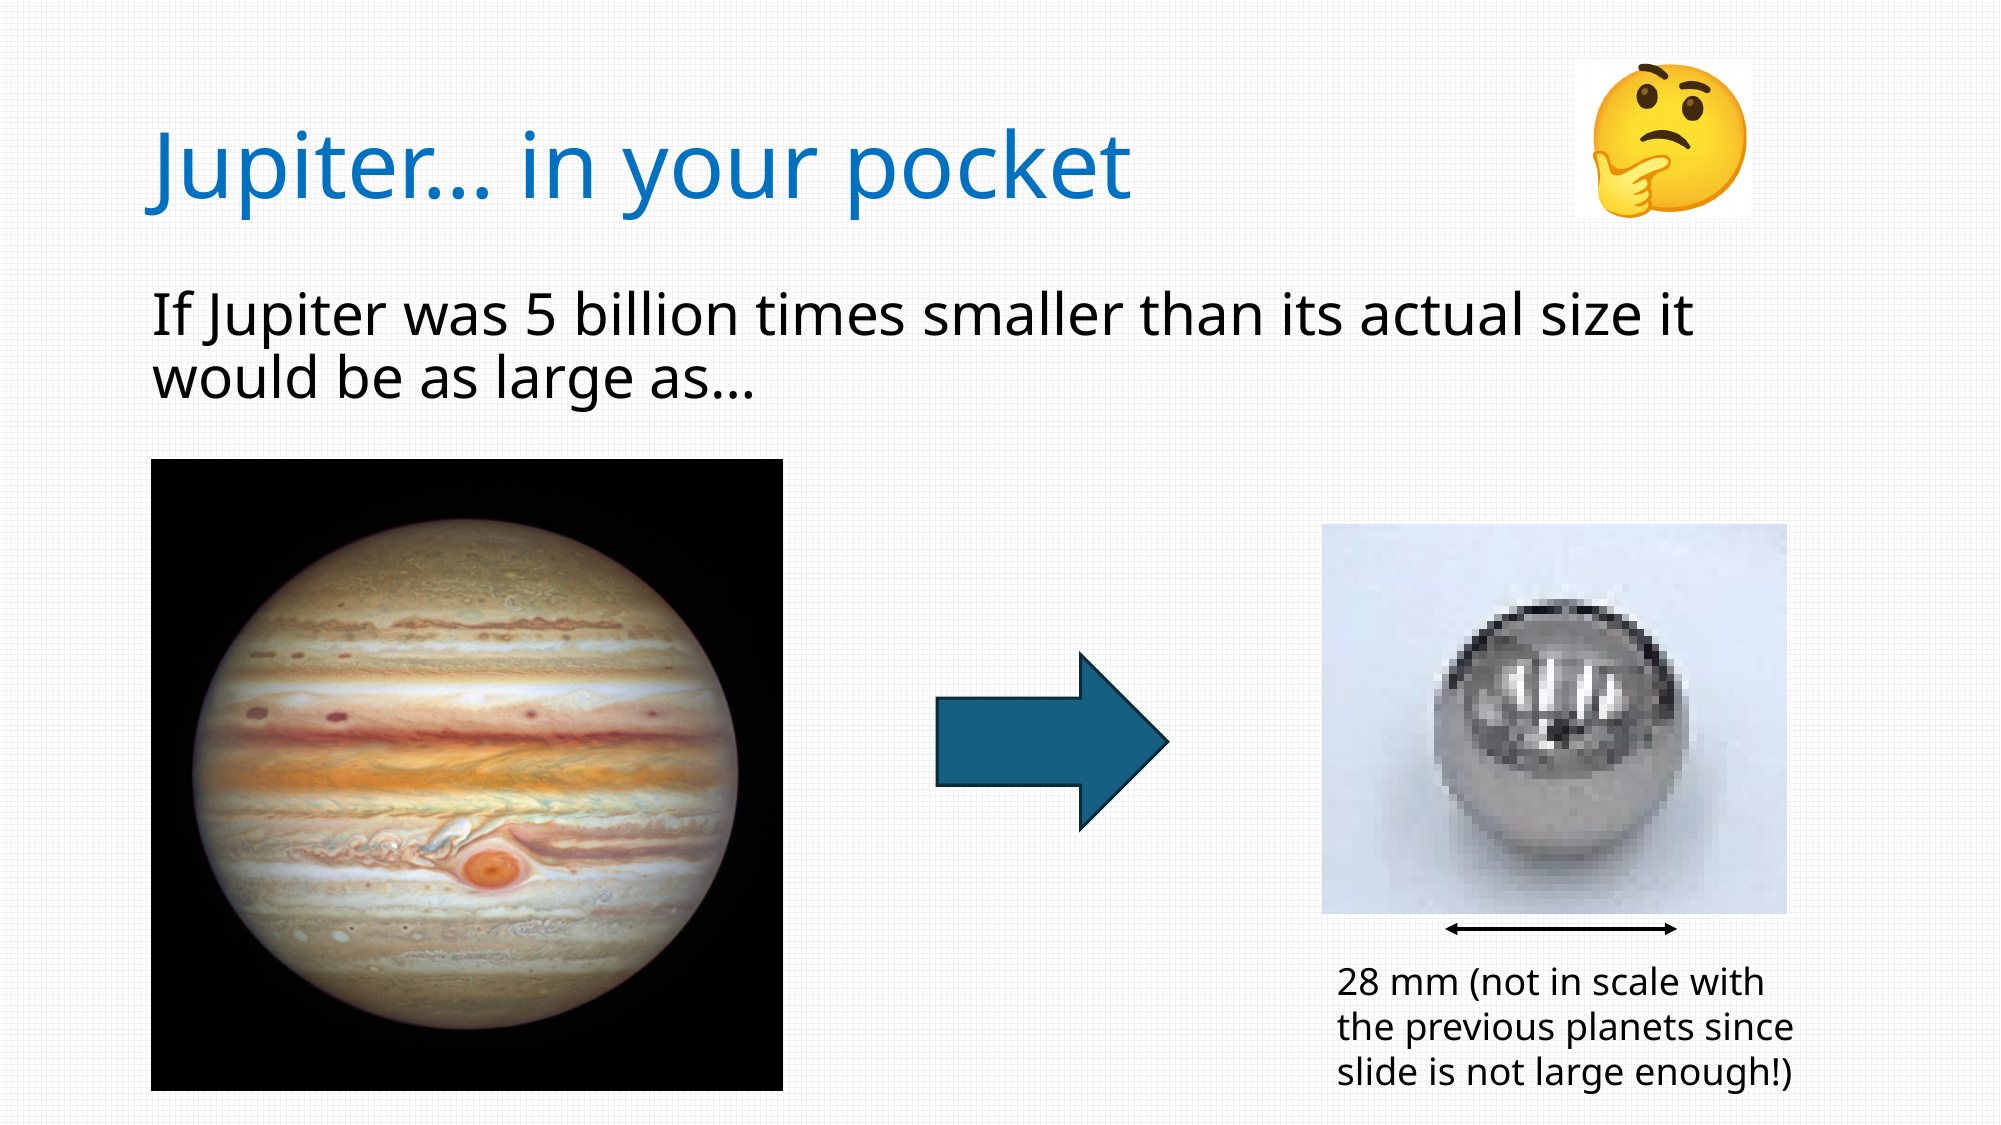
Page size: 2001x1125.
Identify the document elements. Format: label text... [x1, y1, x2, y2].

picture [151, 459, 784, 1092]
list If Jupiter was 5 billion times smaller than its actual size it would be as large as… [137, 277, 1863, 992]
picture [1574, 59, 1753, 219]
text_box [935, 650, 1170, 833]
text_box 28 mm (not in scale with the previous planets since slide is not large enough!) [1322, 950, 1836, 1101]
title Jupiter… in your pocket [137, 59, 1863, 277]
picture [1321, 523, 1788, 915]
